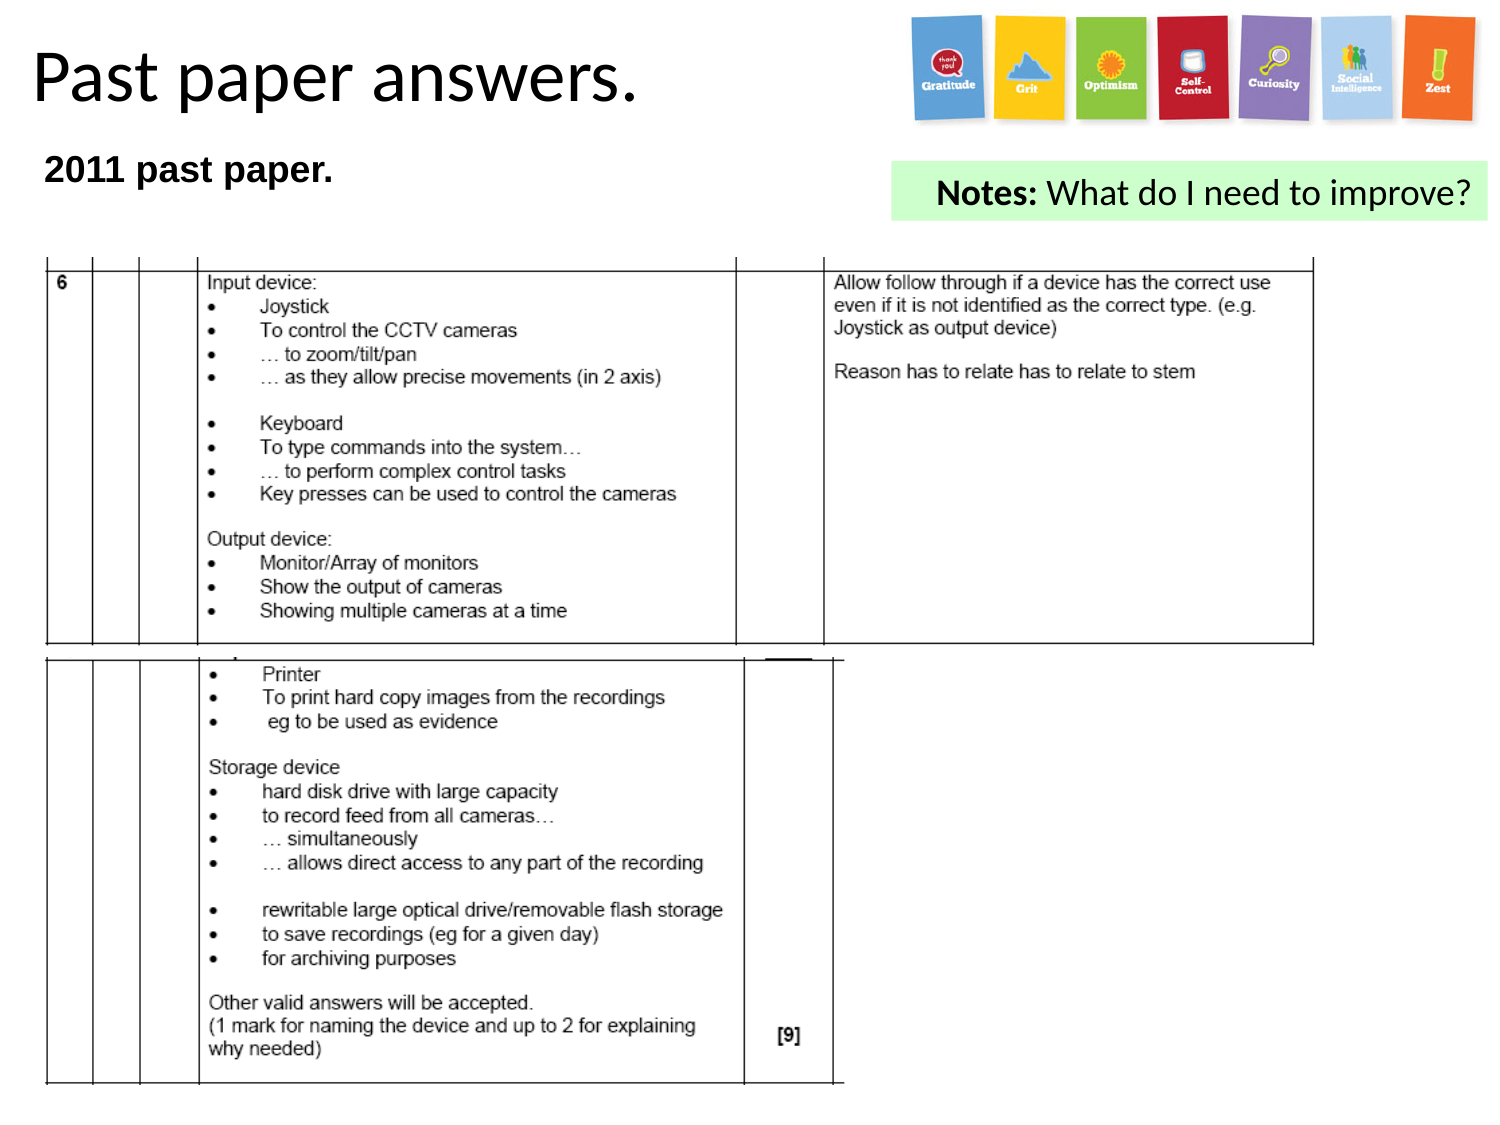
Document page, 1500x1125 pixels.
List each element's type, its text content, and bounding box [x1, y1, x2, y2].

text_box Notes: What do I need to improve? [891, 160, 1488, 221]
text_box 2011 past paper. [29, 137, 408, 197]
text_box Past paper answers. [17, 18, 886, 124]
picture [40, 257, 1318, 650]
picture [40, 656, 845, 1085]
picture [891, 6, 1483, 129]
